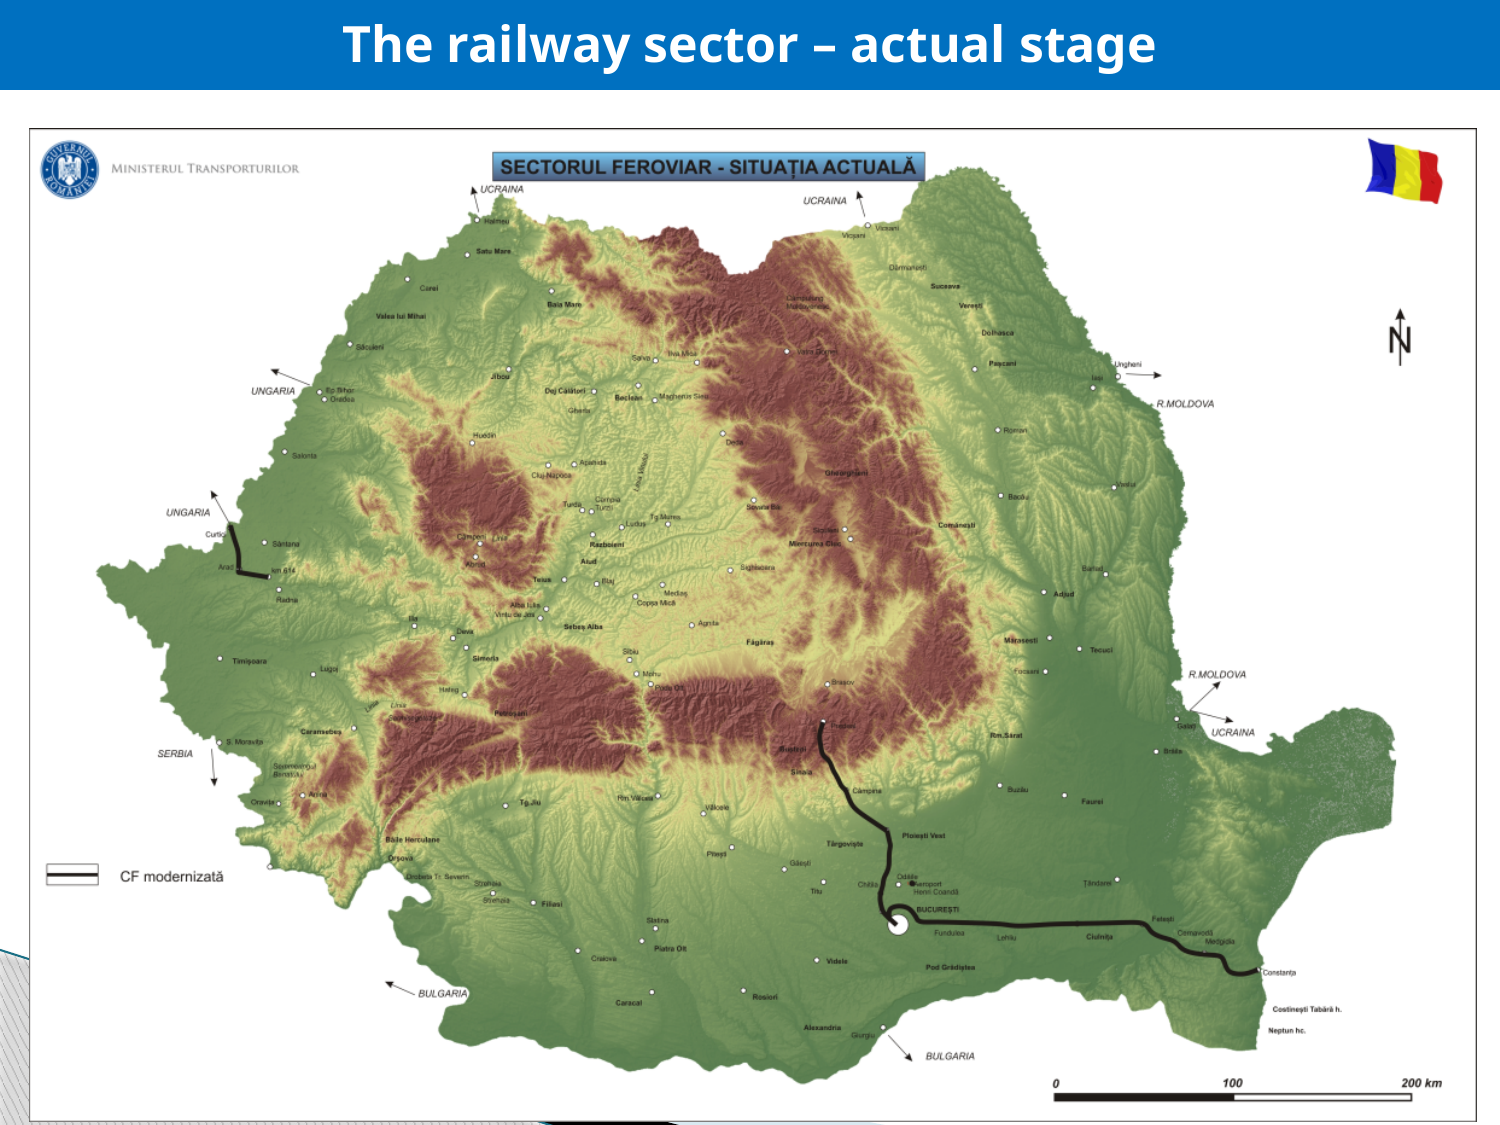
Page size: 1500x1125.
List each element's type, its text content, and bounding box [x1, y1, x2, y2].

picture [29, 128, 1477, 1122]
title The railway sector – actual stage [0, 0, 1500, 90]
